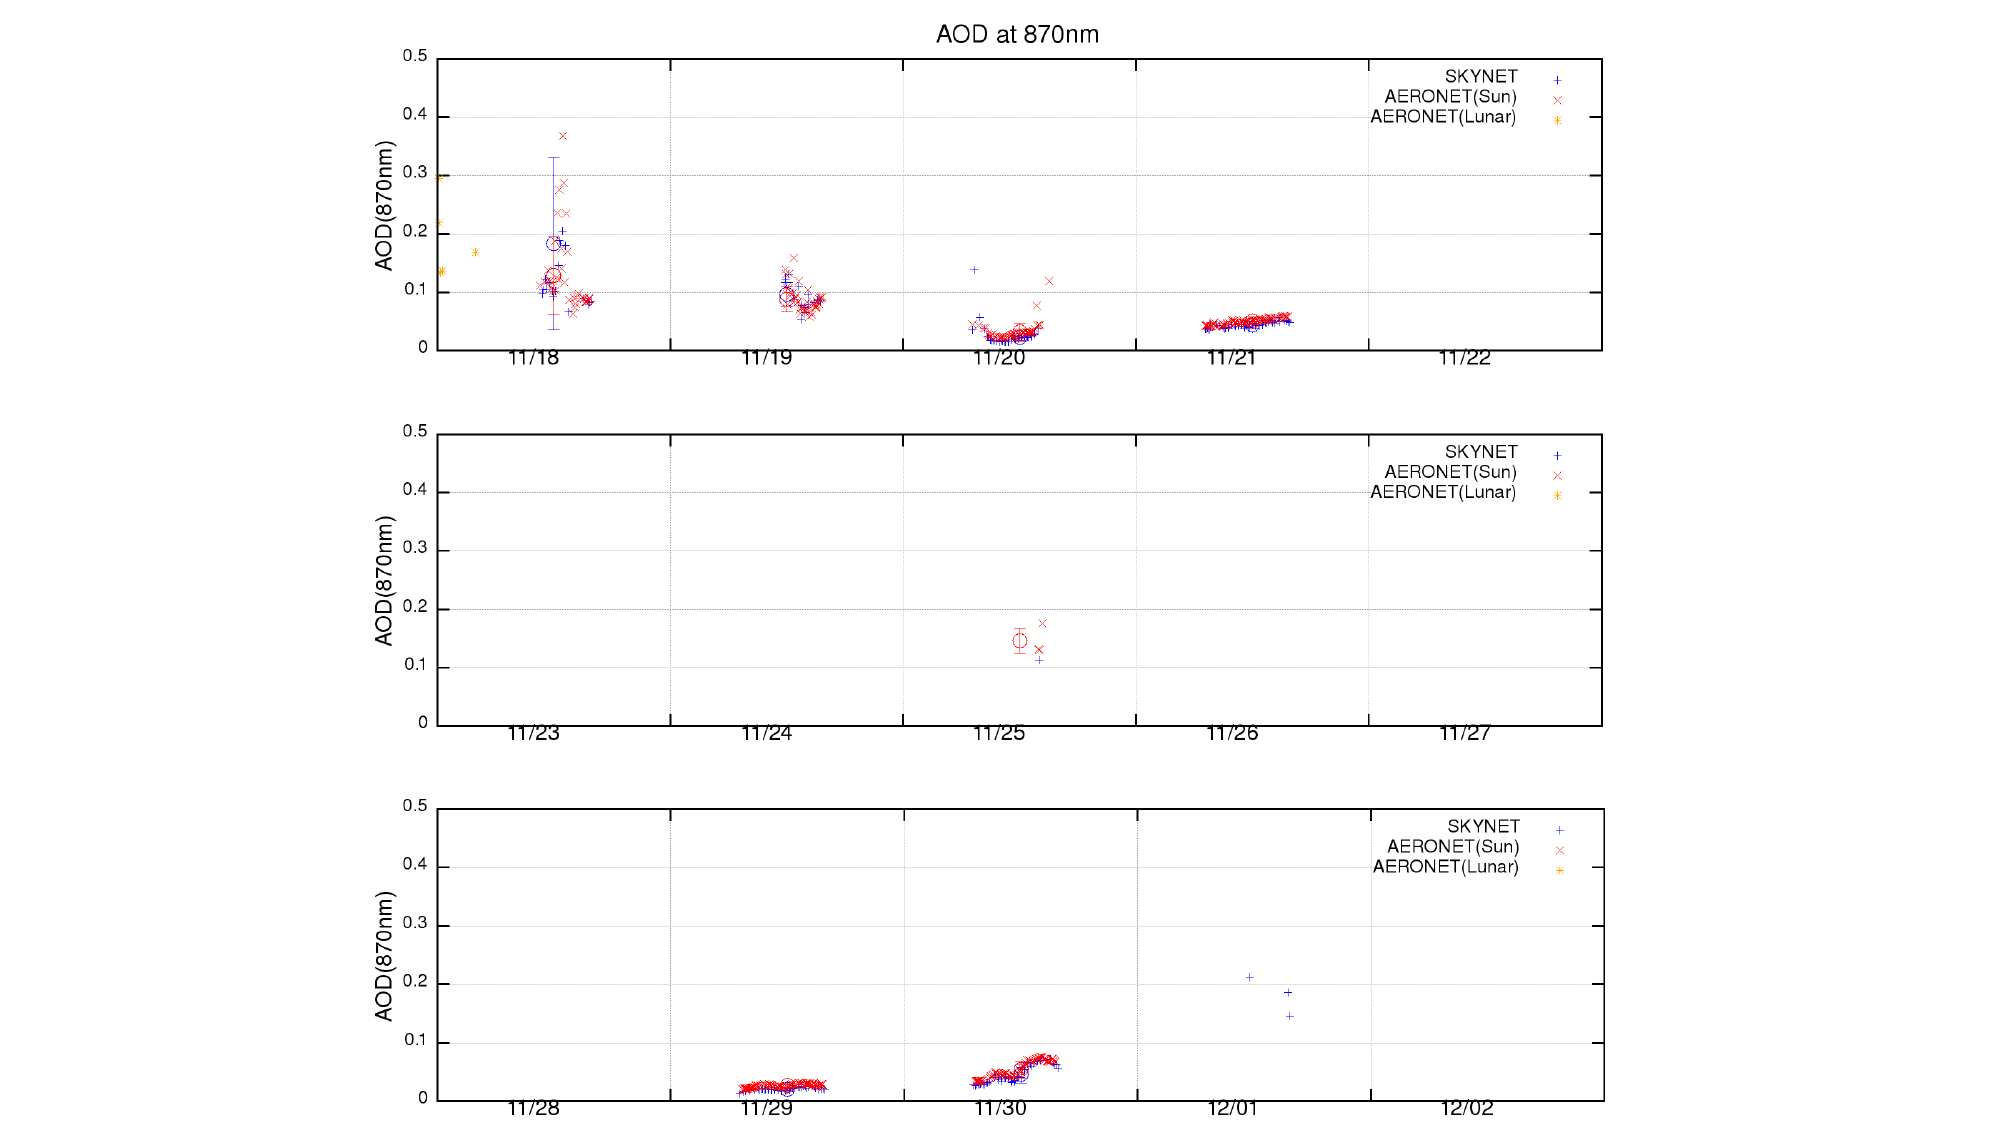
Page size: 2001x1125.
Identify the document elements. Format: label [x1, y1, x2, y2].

picture [374, 0, 1625, 1125]
